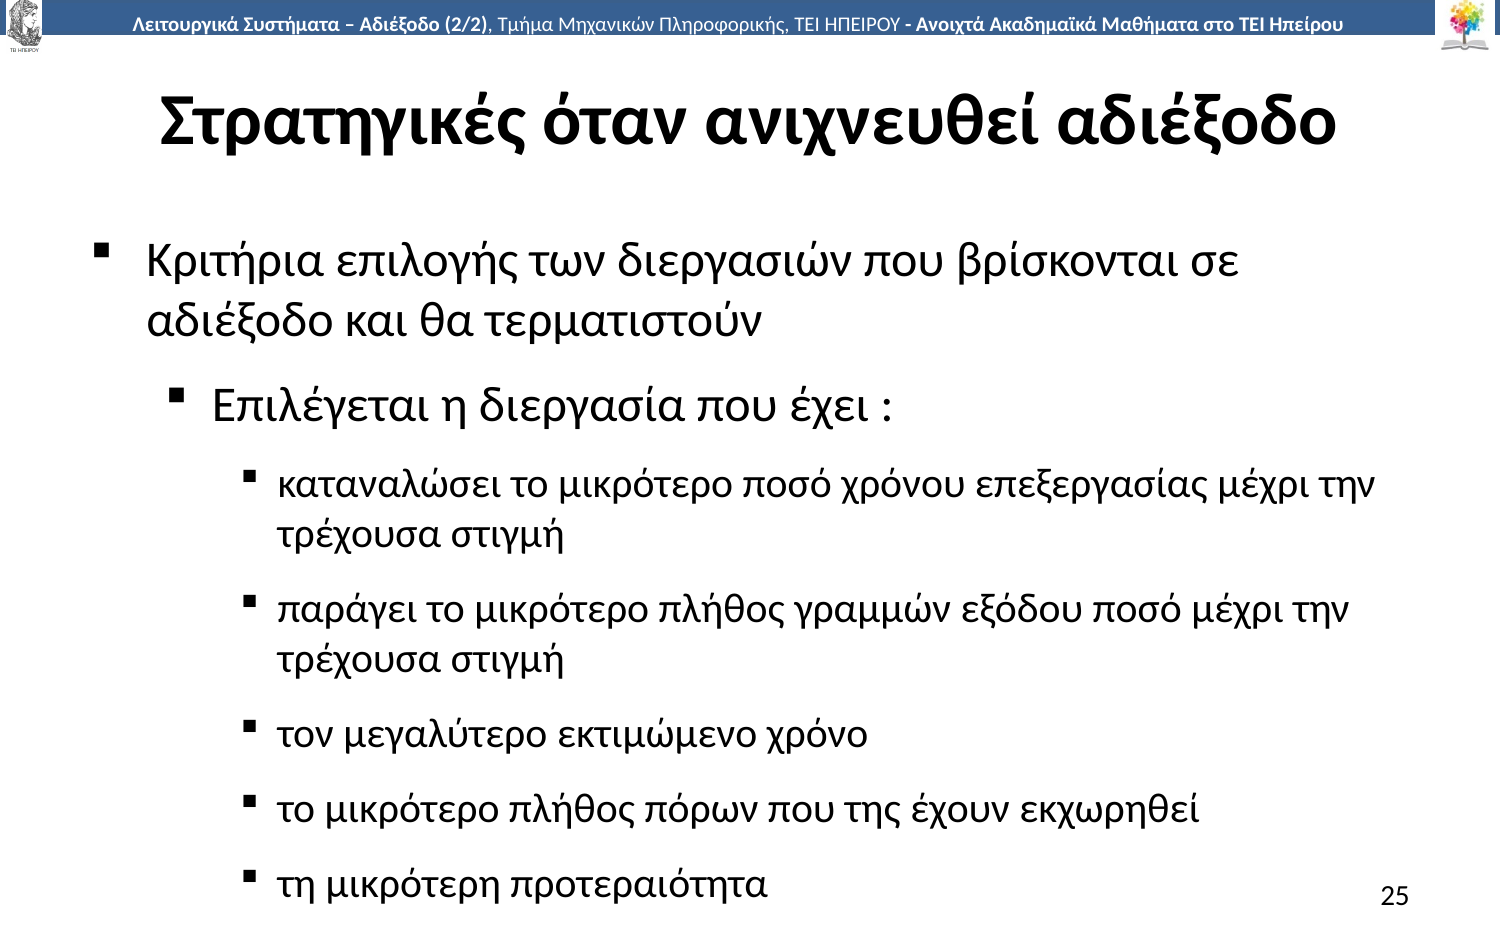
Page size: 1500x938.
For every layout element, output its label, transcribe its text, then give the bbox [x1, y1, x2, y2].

picture [6, 0, 42, 54]
slide_number 25 [1074, 868, 1425, 919]
list Κριτήρια επιλογής των διεργασιών που βρίσκονται σε αδιέξοδο και θα τερματιστούν Επιλέγεται η διεργασία που έχει : καταναλώσει το μικρότερο ποσό χρόνου επεξεργασίας μέχρι την τρέχουσα στιγμή παράγει το μικρότερο πλήθος γραμμών εξόδου ποσό μέχρι την τρέχουσα στιγμή τον μεγαλύτερο εκτιμώμενο χρόνο το μικρότερο πλήθος πόρων που της έχουν εκχωρηθεί τη μικρότερη προτεραιότητα [75, 218, 1436, 847]
title Στρατηγικές όταν ανιχνευθεί αδιέξοδο [29, 37, 1471, 194]
picture [1435, 0, 1495, 52]
